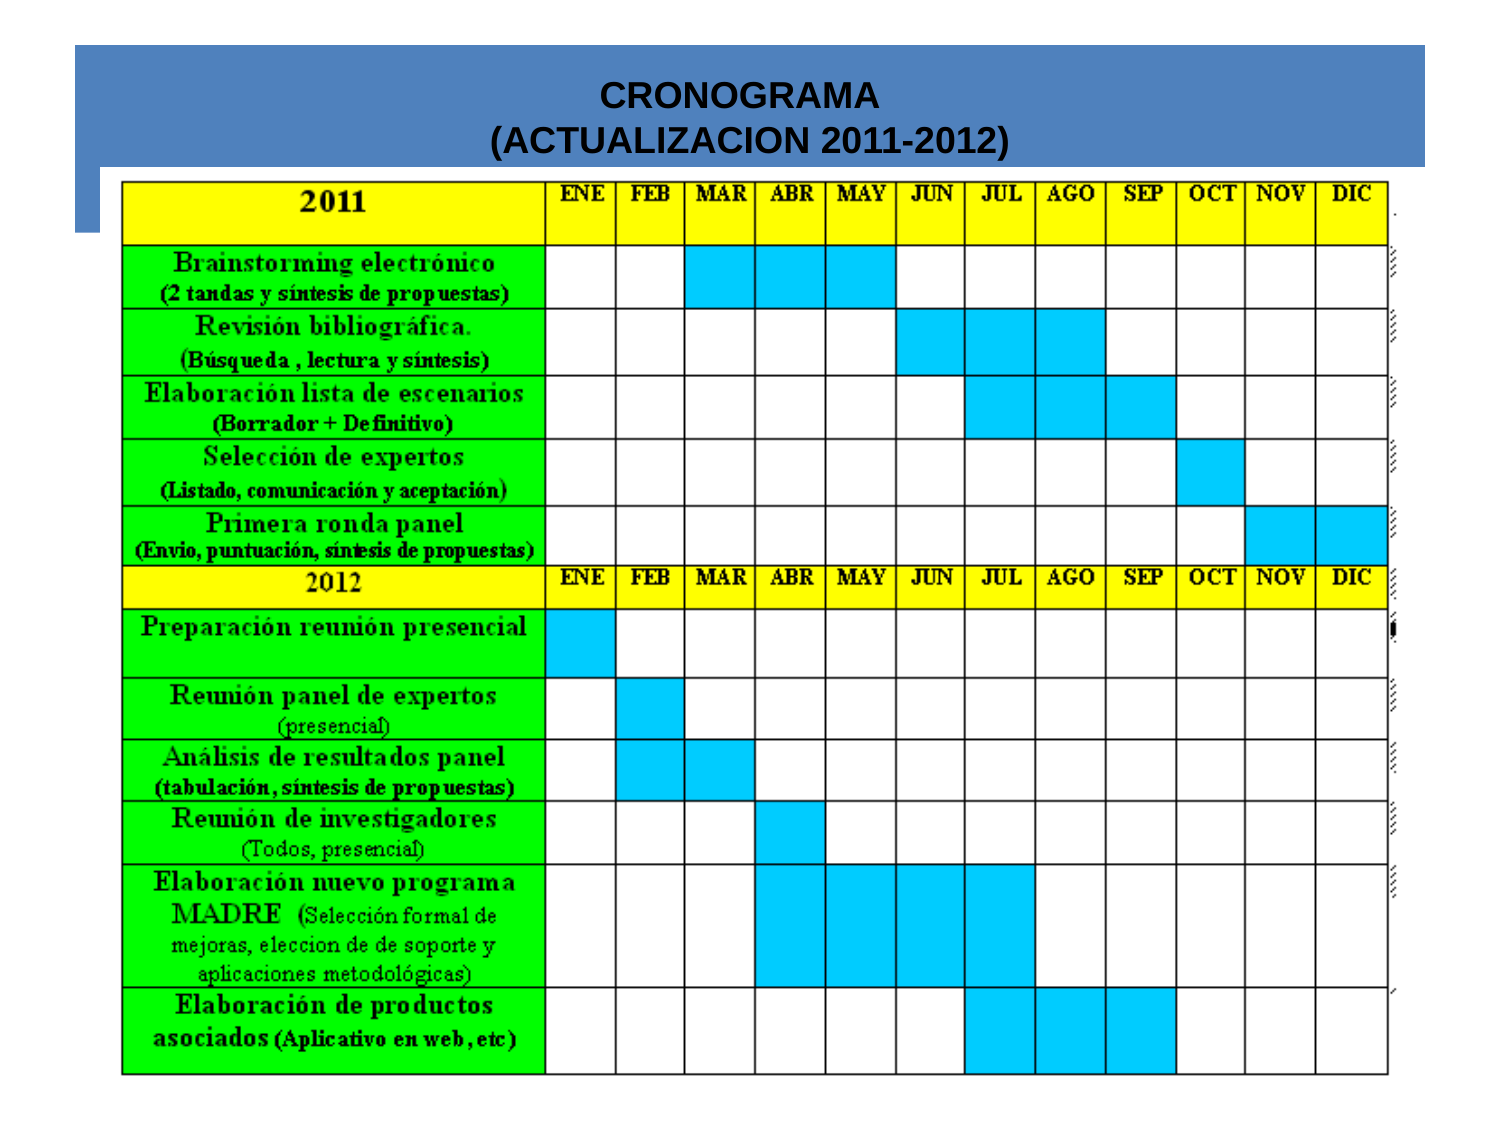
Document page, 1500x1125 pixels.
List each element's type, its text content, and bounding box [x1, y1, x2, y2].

title CRONOGRAMA (ACTUALIZACION 2011-2012) [74, 44, 1426, 233]
picture [100, 167, 1448, 1082]
